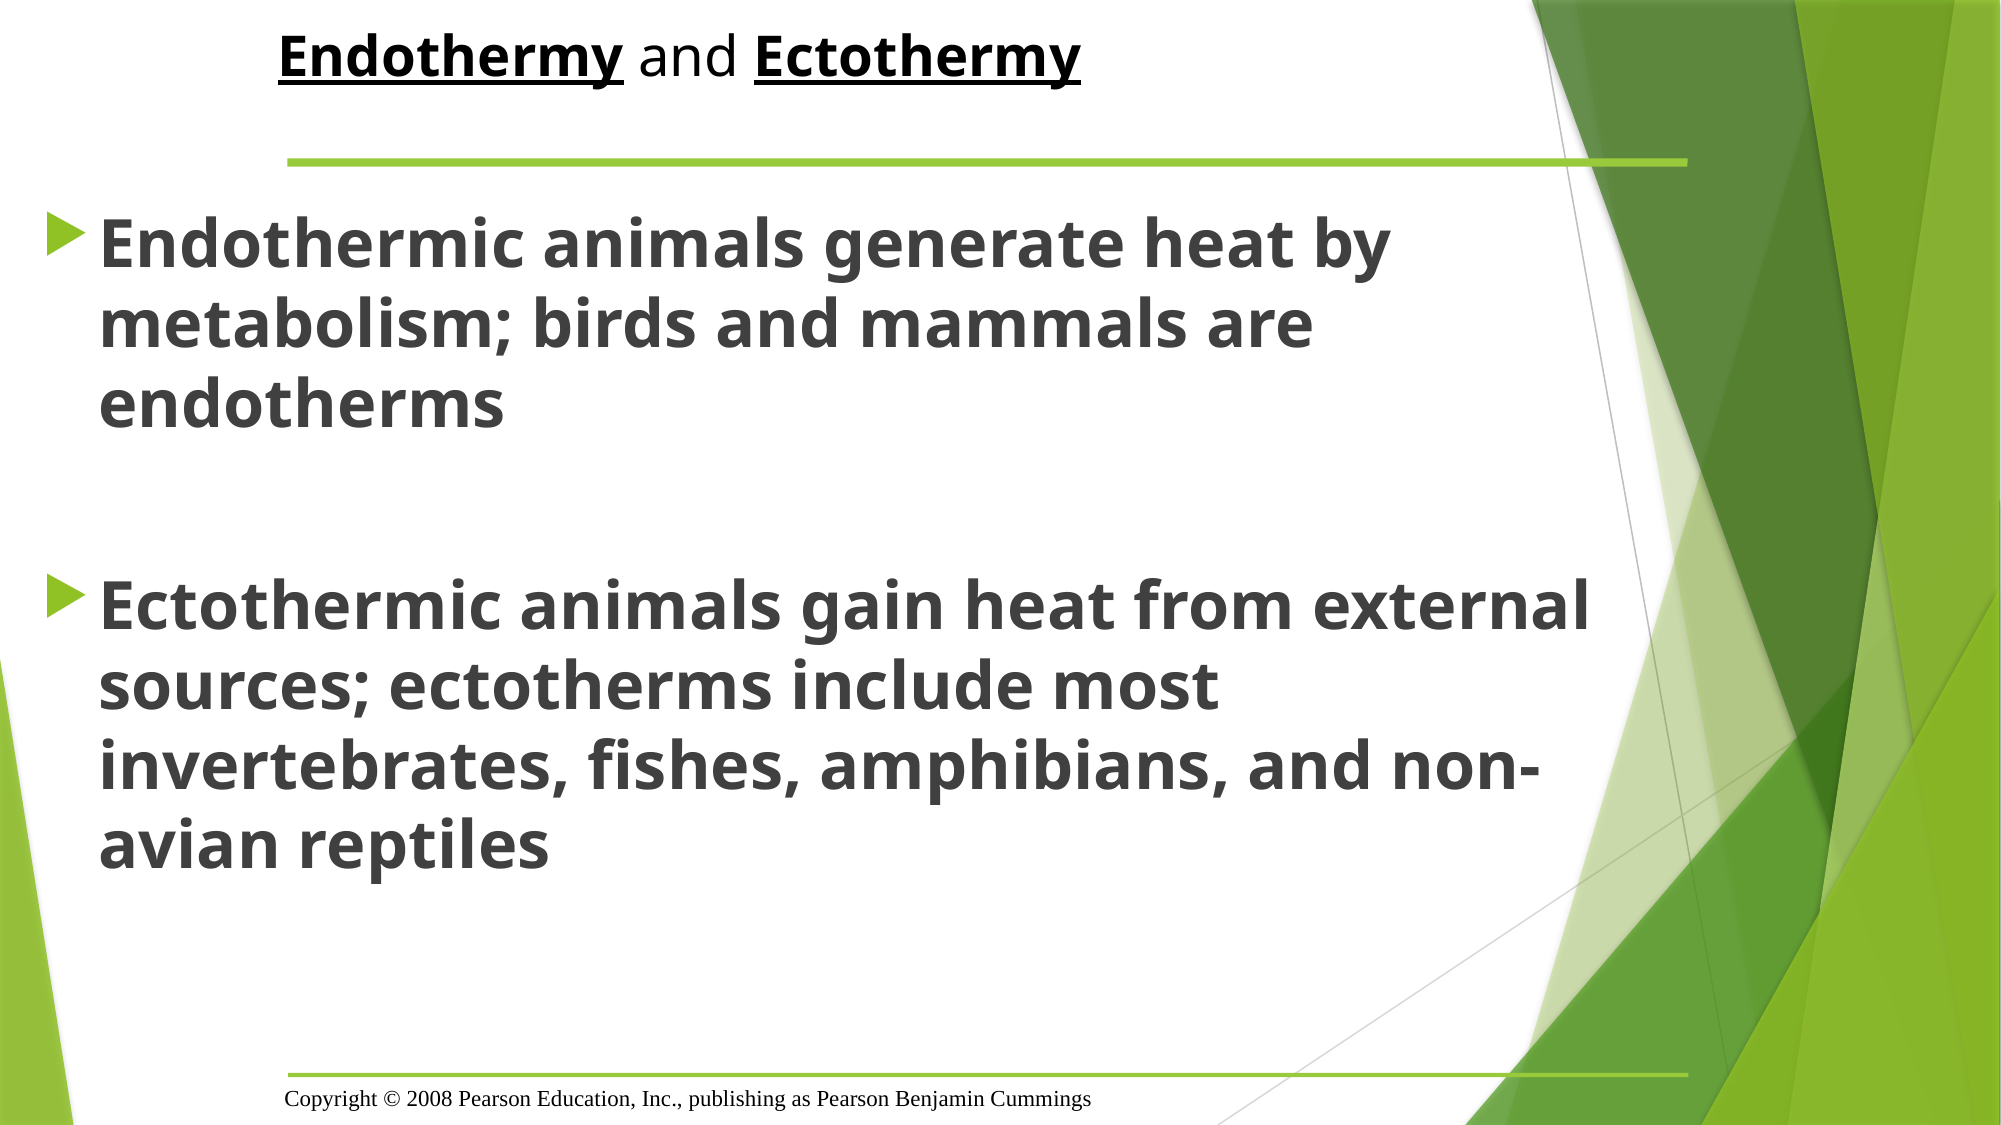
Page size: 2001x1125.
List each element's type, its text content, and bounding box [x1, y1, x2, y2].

text_box Copyright © 2008 Pearson Education, Inc., publishing as Pearson Benjamin Cummings [269, 1075, 1170, 1119]
title Endothermy and Ectothermy [262, 12, 1663, 96]
list Endothermic animals generate heat by metabolism; birds and mammals are endotherms Ectothermic animals gain heat from external sources; ectotherms include most invertebrates, fishes, amphibians, and non-avian reptiles [27, 193, 1670, 1090]
